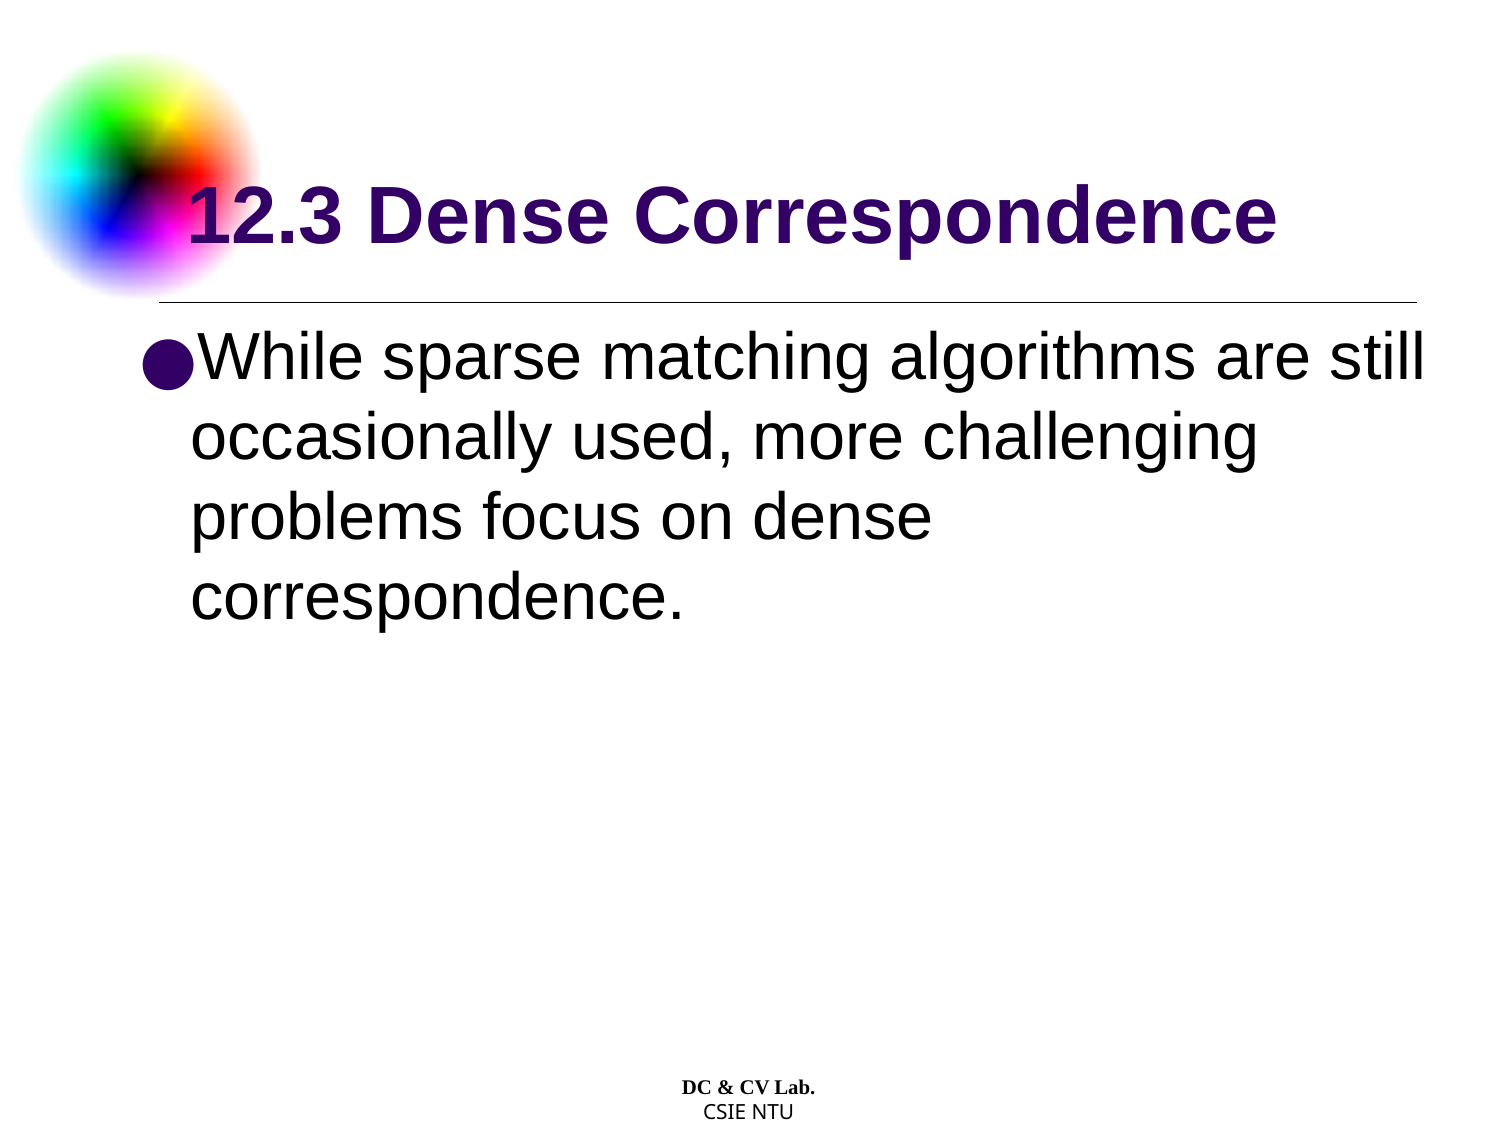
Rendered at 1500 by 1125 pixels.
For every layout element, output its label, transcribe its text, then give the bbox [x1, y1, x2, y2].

list While sparse matching algorithms are still occasionally used, more challenging problems focus on dense correspondence. [100, 305, 1463, 1029]
picture [0, 42, 272, 318]
title 12.3 Dense Correspondence [171, 54, 1500, 268]
footer DC & CV Lab. CSIE NTU [511, 1066, 987, 1125]
